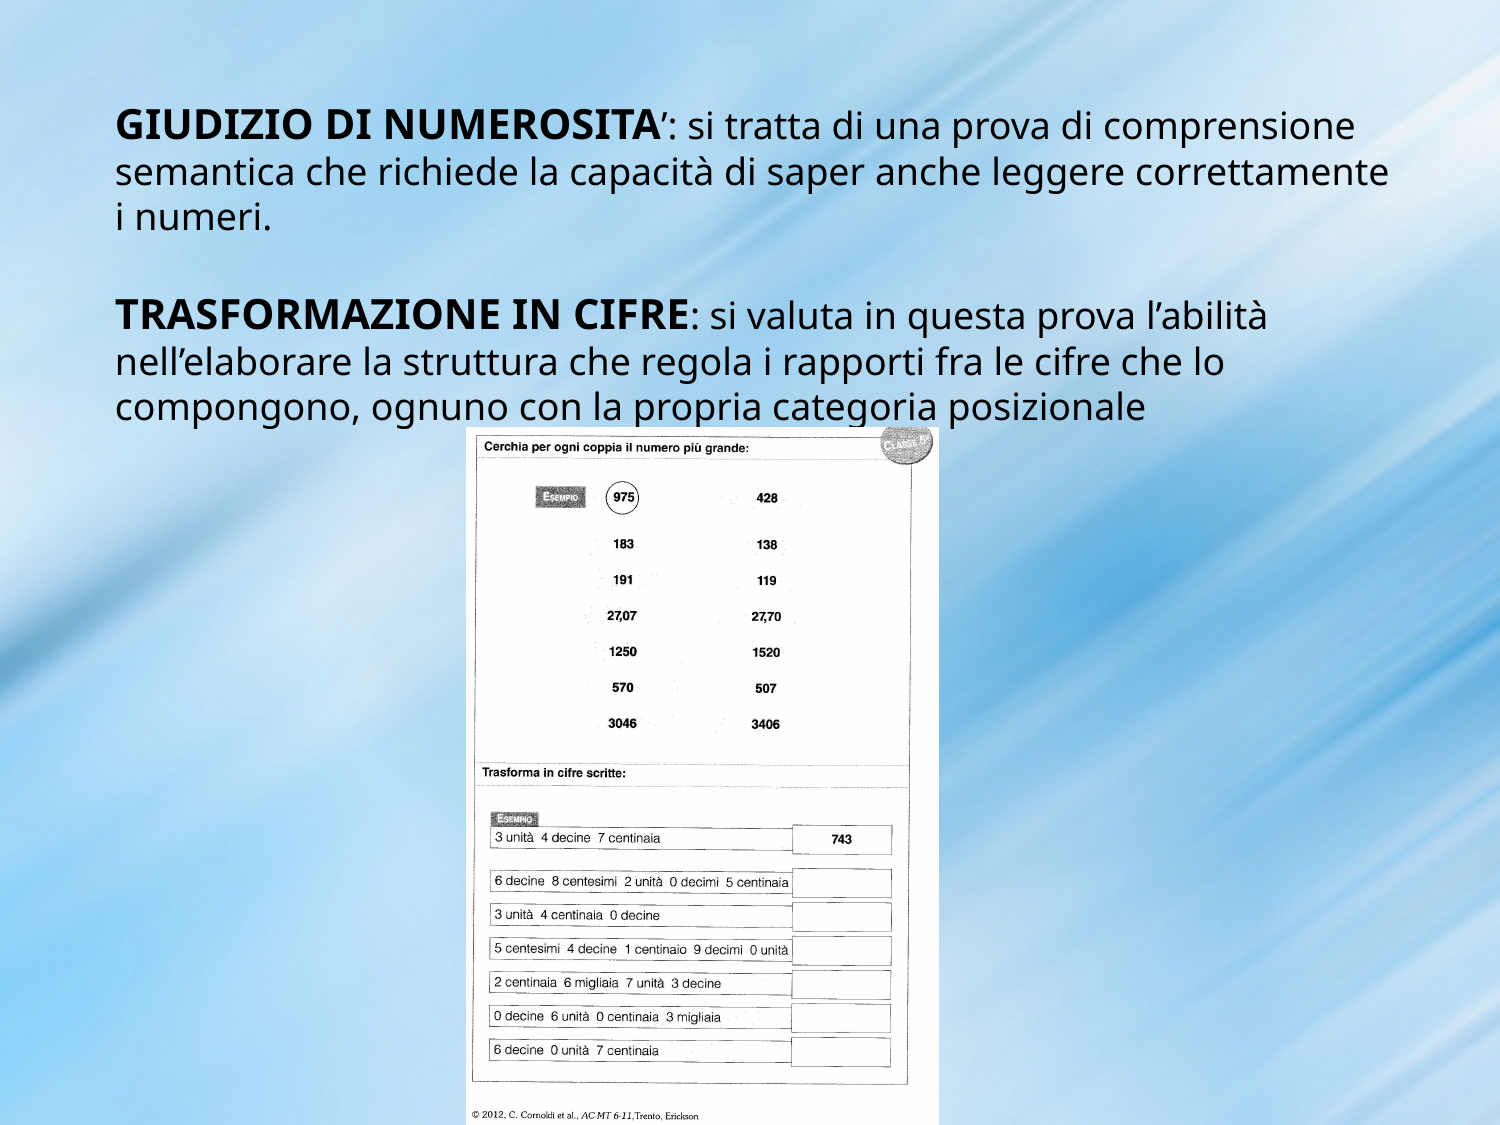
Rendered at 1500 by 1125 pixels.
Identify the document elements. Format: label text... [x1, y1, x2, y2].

picture [0, 0, 1500, 1125]
text_box GIUDIZIO DI NUMEROSITA’: si tratta di una prova di comprensione semantica che richiede la capacità di saper anche leggere correttamente i numeri. TRASFORMAZIONE IN CIFRE: si valuta in questa prova l’abilità nell’elaborare la struttura che regola i rapporti fra le cifre che lo compongono, ognuno con la propria categoria posizionale [100, 90, 1424, 435]
